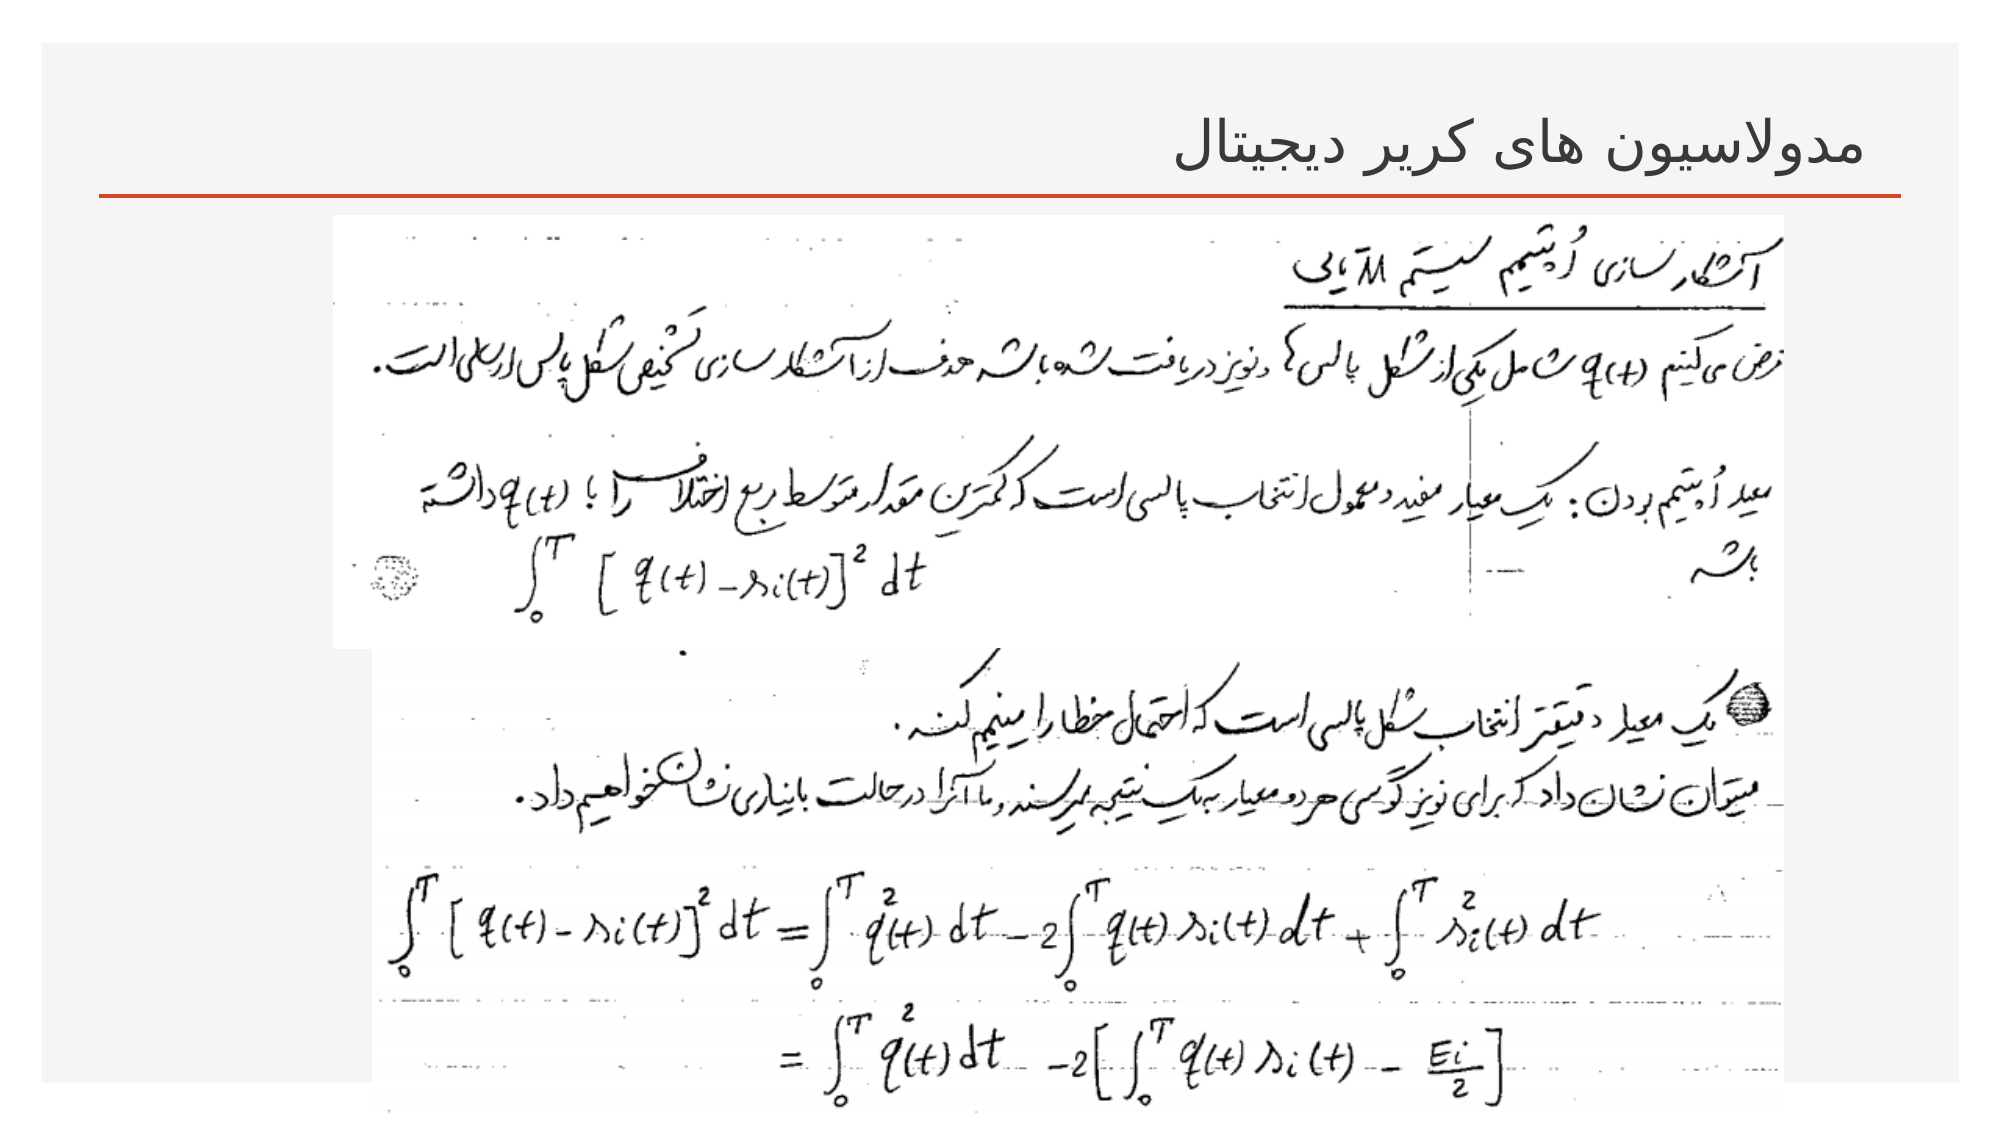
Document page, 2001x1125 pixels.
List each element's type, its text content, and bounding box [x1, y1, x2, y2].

title مدولاسیون های کریر دیجیتال [754, 77, 1883, 182]
picture [333, 215, 1784, 1121]
